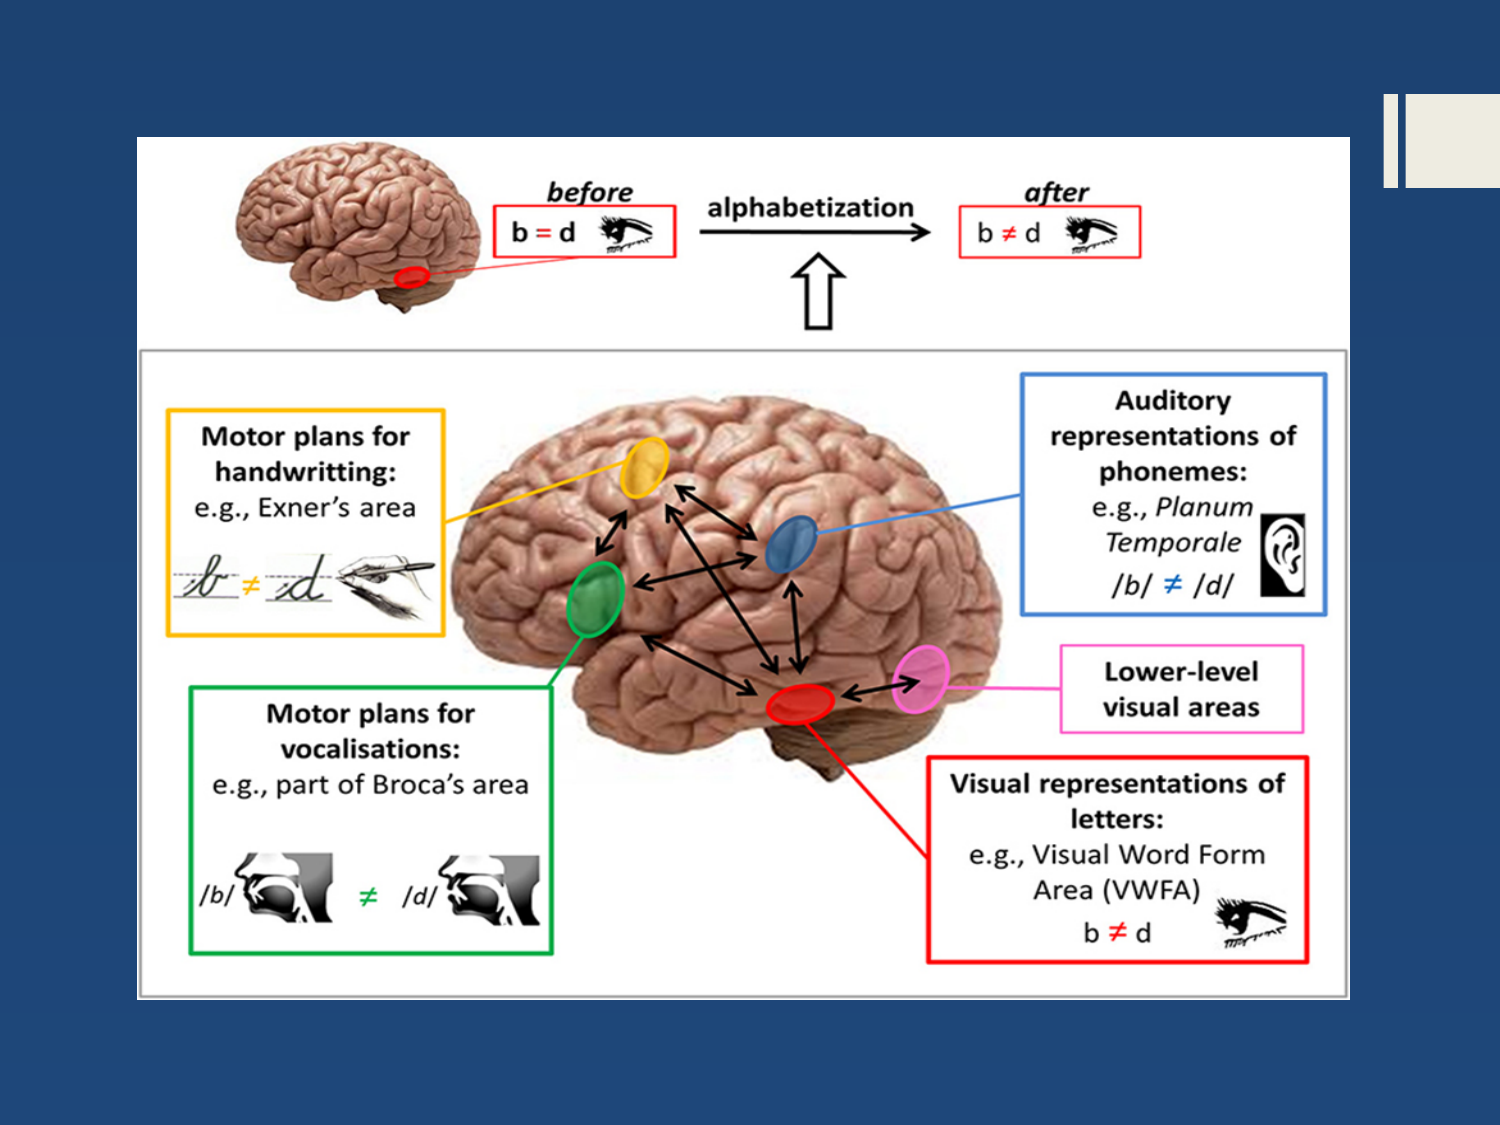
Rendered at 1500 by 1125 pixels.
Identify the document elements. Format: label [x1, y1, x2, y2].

list [136, 136, 1351, 1001]
